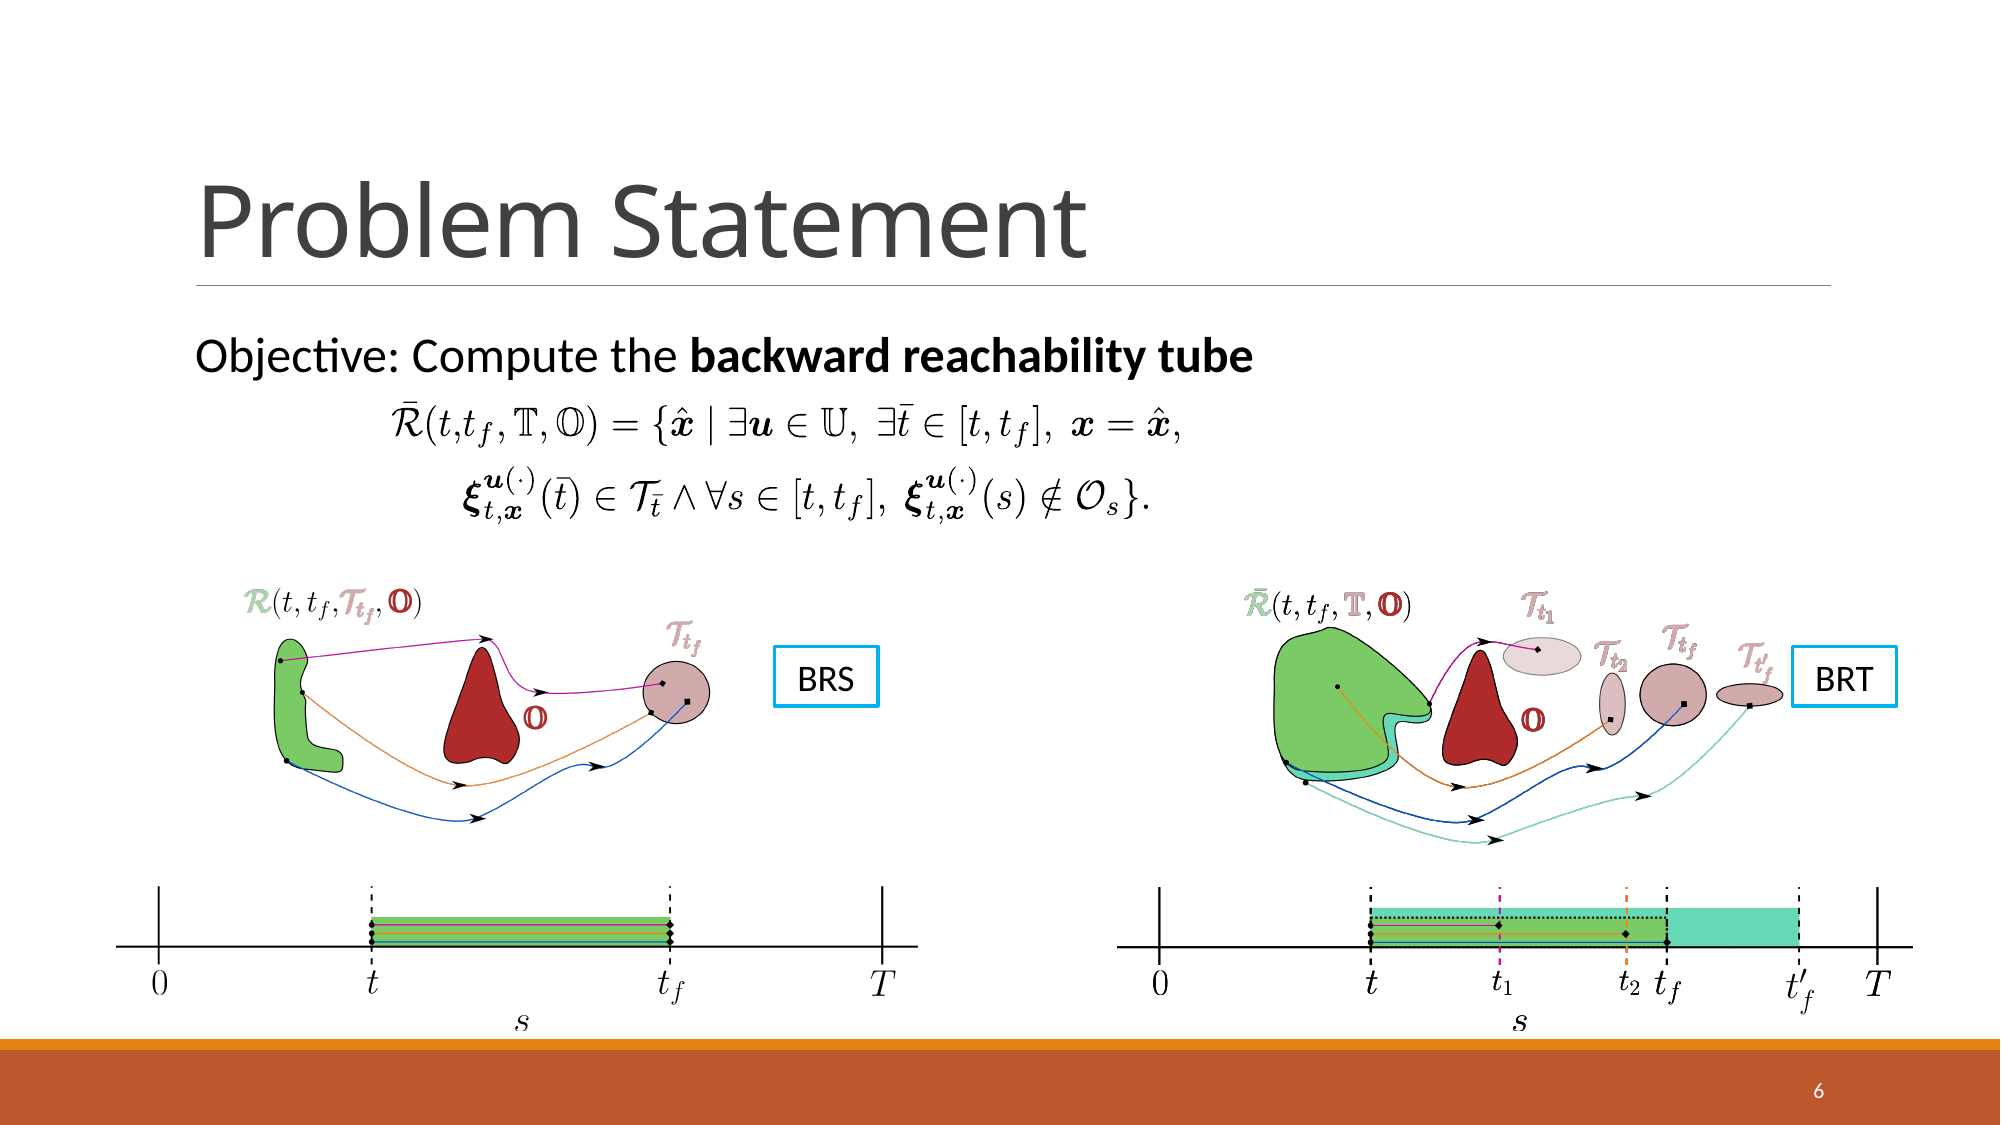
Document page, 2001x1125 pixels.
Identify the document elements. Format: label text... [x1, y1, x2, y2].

slide_number 6 [1624, 1059, 1840, 1120]
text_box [391, 401, 1180, 525]
title Problem Statement [180, 47, 1830, 285]
picture [1117, 587, 1913, 1032]
picture [116, 587, 918, 1032]
text_box Objective: Compute the backward reachability tube [180, 315, 1341, 391]
